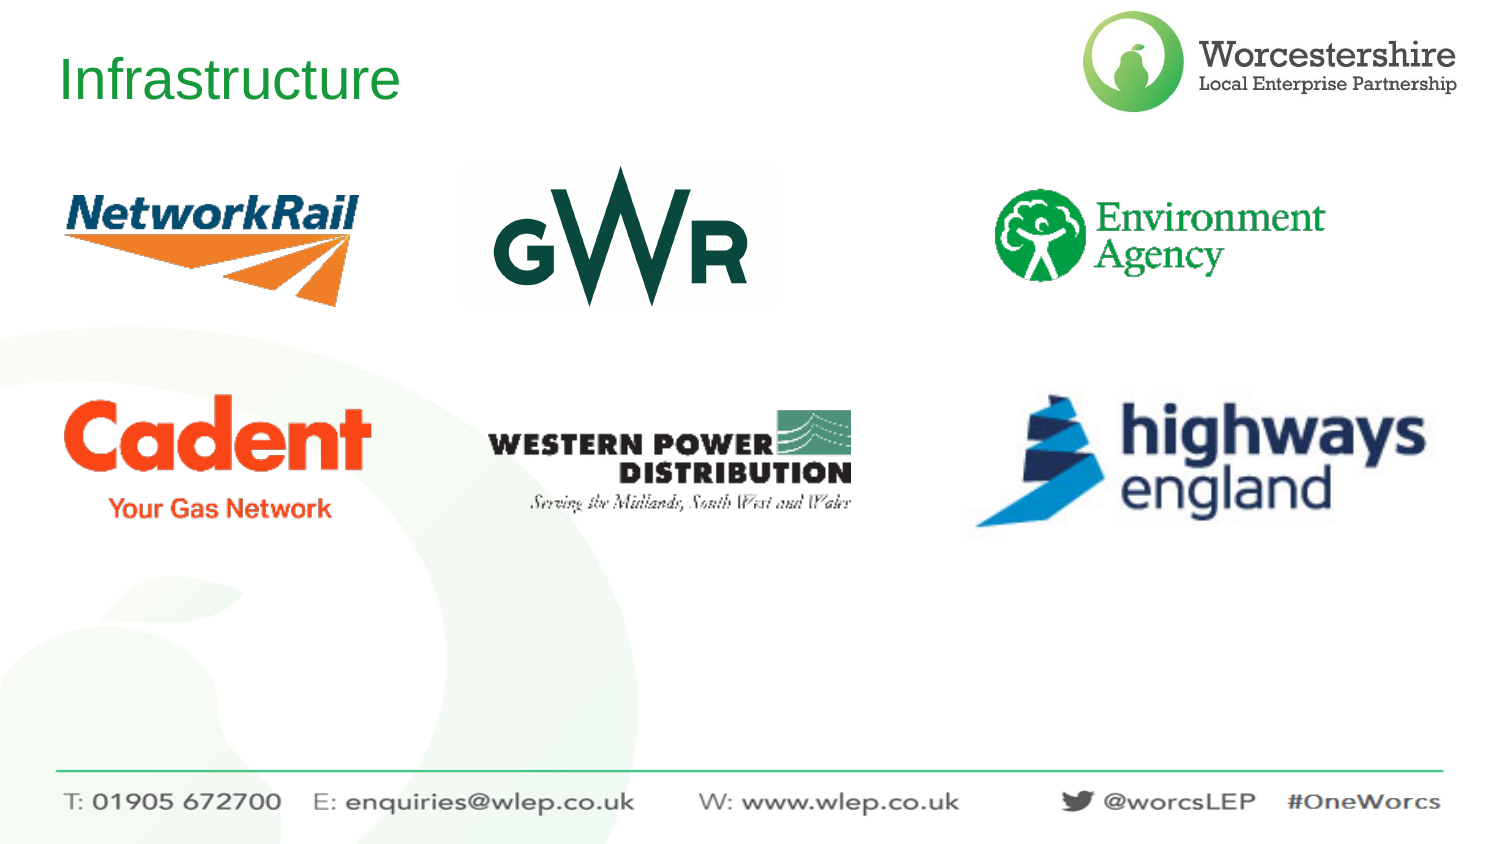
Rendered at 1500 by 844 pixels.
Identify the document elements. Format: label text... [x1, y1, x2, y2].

picture [0, 0, 1500, 844]
text_box Infrastructure [43, 34, 1019, 119]
